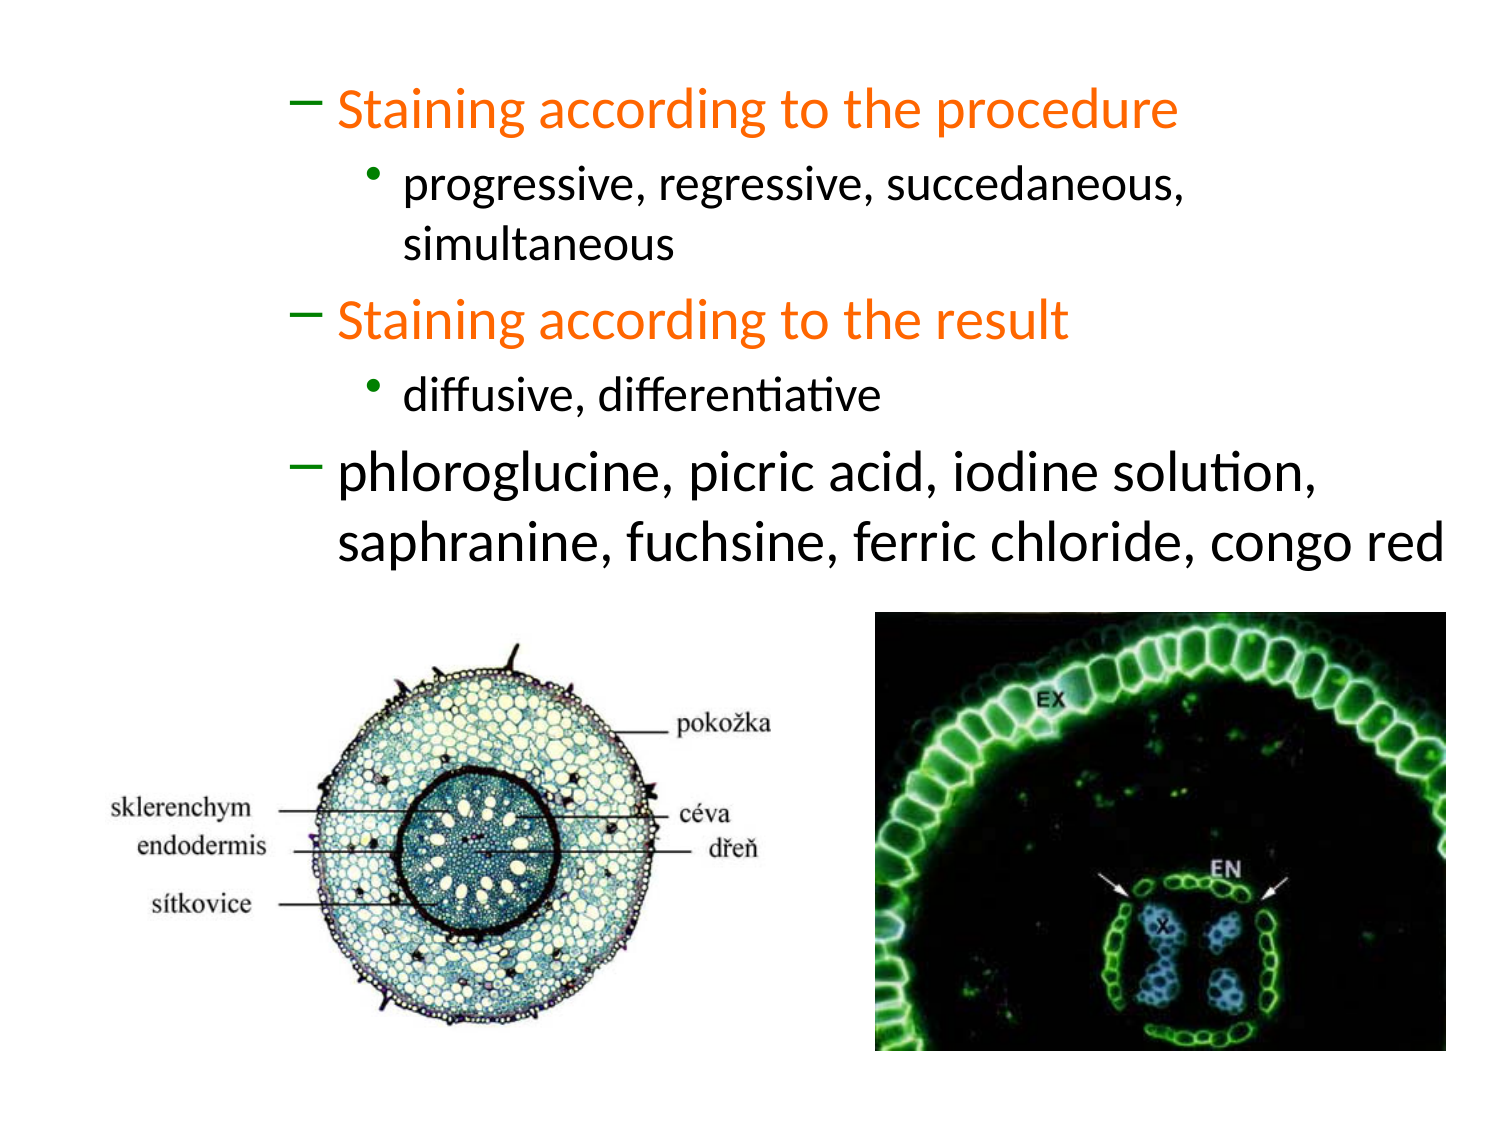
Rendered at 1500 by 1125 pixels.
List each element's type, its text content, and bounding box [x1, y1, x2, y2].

list Staining according to the procedure progressive, regressive, succedaneous, simultaneous Staining according to the result diffusive, differentiative phloroglucine, picric acid, iodine solution, saphranine, fuchsine, ferric chloride, congo red [200, 62, 1475, 1088]
picture [874, 612, 1446, 1051]
picture [105, 633, 771, 1033]
